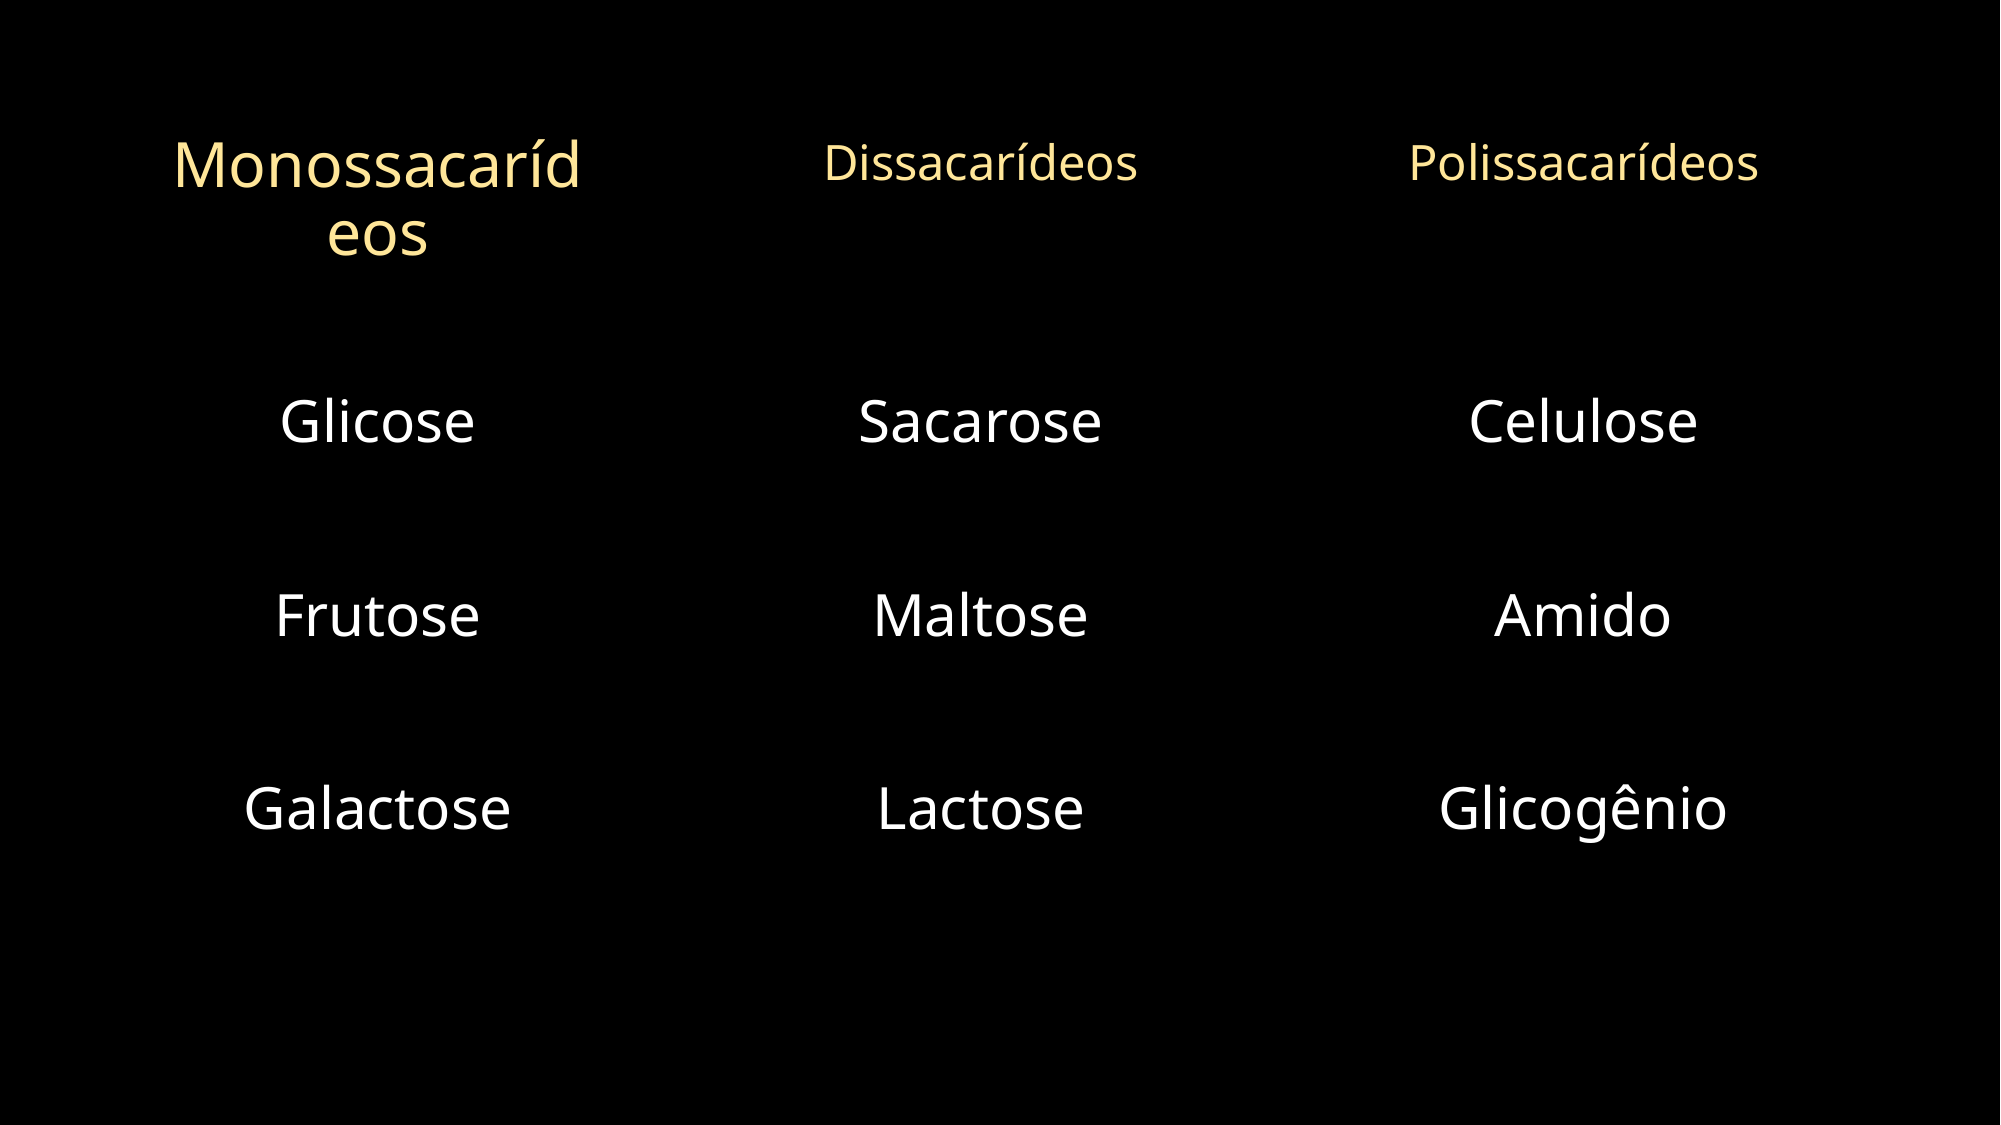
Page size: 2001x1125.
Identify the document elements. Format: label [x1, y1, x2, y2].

text_box [771, 771, 1190, 869]
text_box [168, 578, 588, 676]
text_box [168, 384, 588, 482]
text_box [1374, 131, 1793, 229]
text_box [168, 771, 588, 869]
text_box [771, 578, 1190, 676]
text_box [1374, 384, 1793, 482]
text_box [771, 131, 1190, 229]
text_box [771, 384, 1190, 482]
text_box [1374, 771, 1793, 869]
text_box [141, 126, 615, 224]
text_box [1374, 578, 1793, 676]
